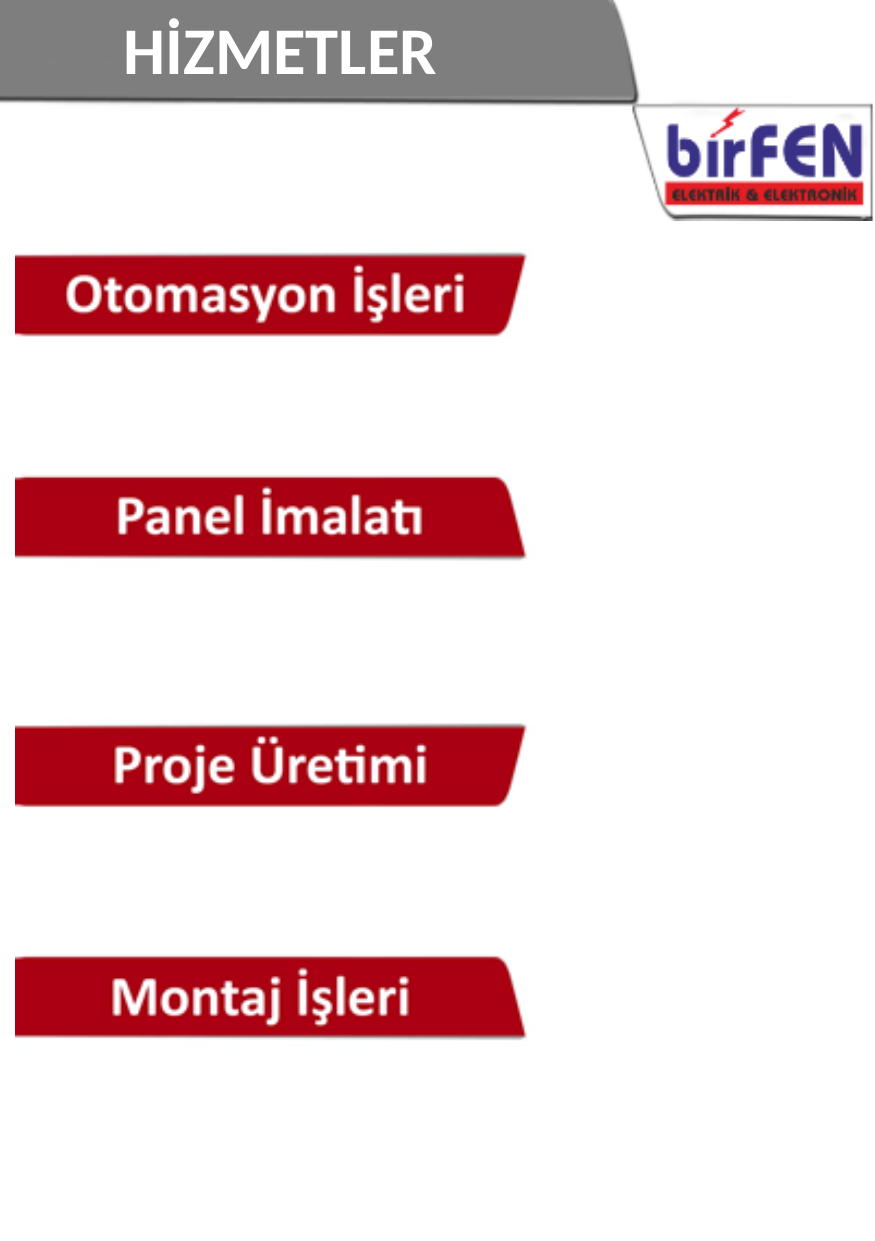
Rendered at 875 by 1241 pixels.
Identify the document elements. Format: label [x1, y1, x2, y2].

picture [0, 0, 875, 221]
picture [15, 244, 808, 1171]
